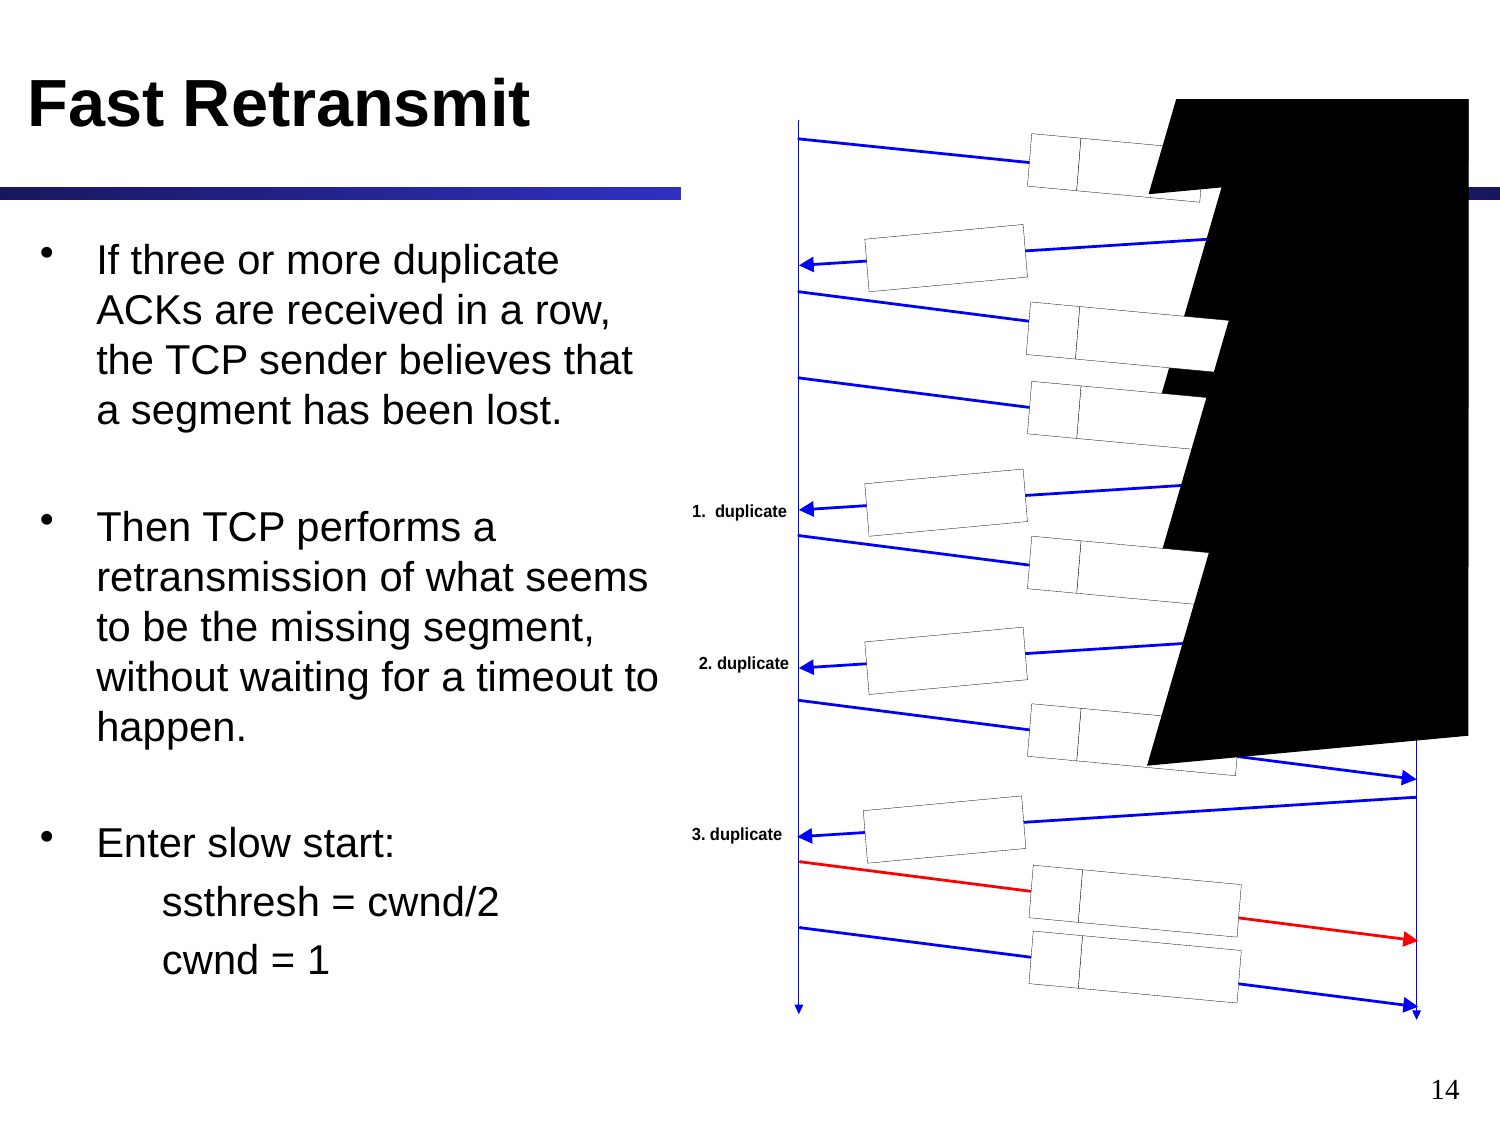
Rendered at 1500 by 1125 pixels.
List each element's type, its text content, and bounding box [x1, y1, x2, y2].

title Fast Retransmit [12, 24, 1488, 175]
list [681, 99, 1469, 1026]
list If three or more duplicate ACKs are received in a row, the TCP sender believes that a segment has been lost. Then TCP performs a retransmission of what seems to be the missing segment, without waiting for a timeout to happen. Enter slow start: ssthresh = cwnd/2 cwnd = 1 [24, 224, 675, 1025]
slide_number 14 [1162, 1062, 1475, 1100]
